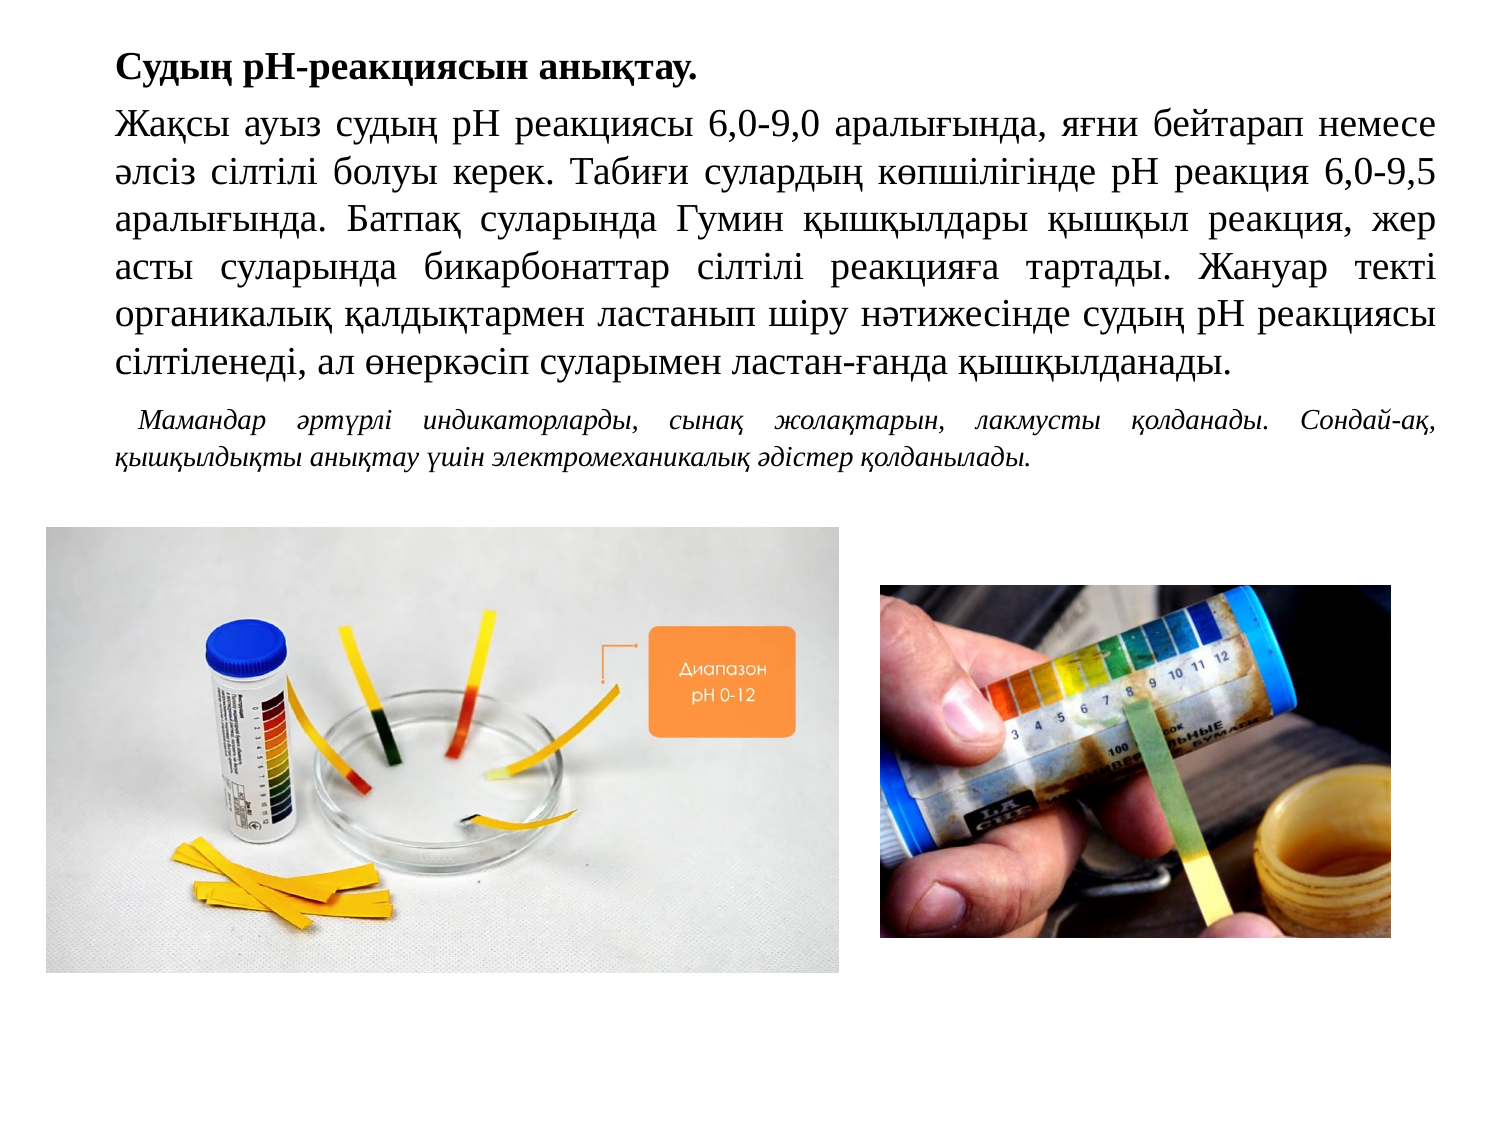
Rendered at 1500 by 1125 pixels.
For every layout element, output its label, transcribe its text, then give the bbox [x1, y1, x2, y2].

list Судың рН-реакциясын анықтау. Жақсы ауыз судың рН реакциясы 6,0-9,0 аралығында, яғни бейтарап немесе әлсіз сілтілі болуы керек. Табиғи сулардың көпшілігінде рН реакция 6,0-9,5 аралығында. Батпақ суларында Гумин қышқылдары қышқыл реакция, жер асты суларында бикарбонаттар сілтілі реакцияға тартады. Жануар текті органикалық қалдықтармен ластанып шіру нәтижесінде судың рН реакциясы сілтіленеді, ал өнеркәсіп суларымен ластан-ғанда қышқылданады. Мамандар әртүрлі индикаторларды, сынақ жолақтарын, лакмусты қолданады. Сондай-ақ, қышқылдықты анықтау үшін электромеханикалық әдістер қолданылады. [46, 23, 1454, 575]
picture [880, 585, 1391, 938]
picture [46, 527, 839, 973]
